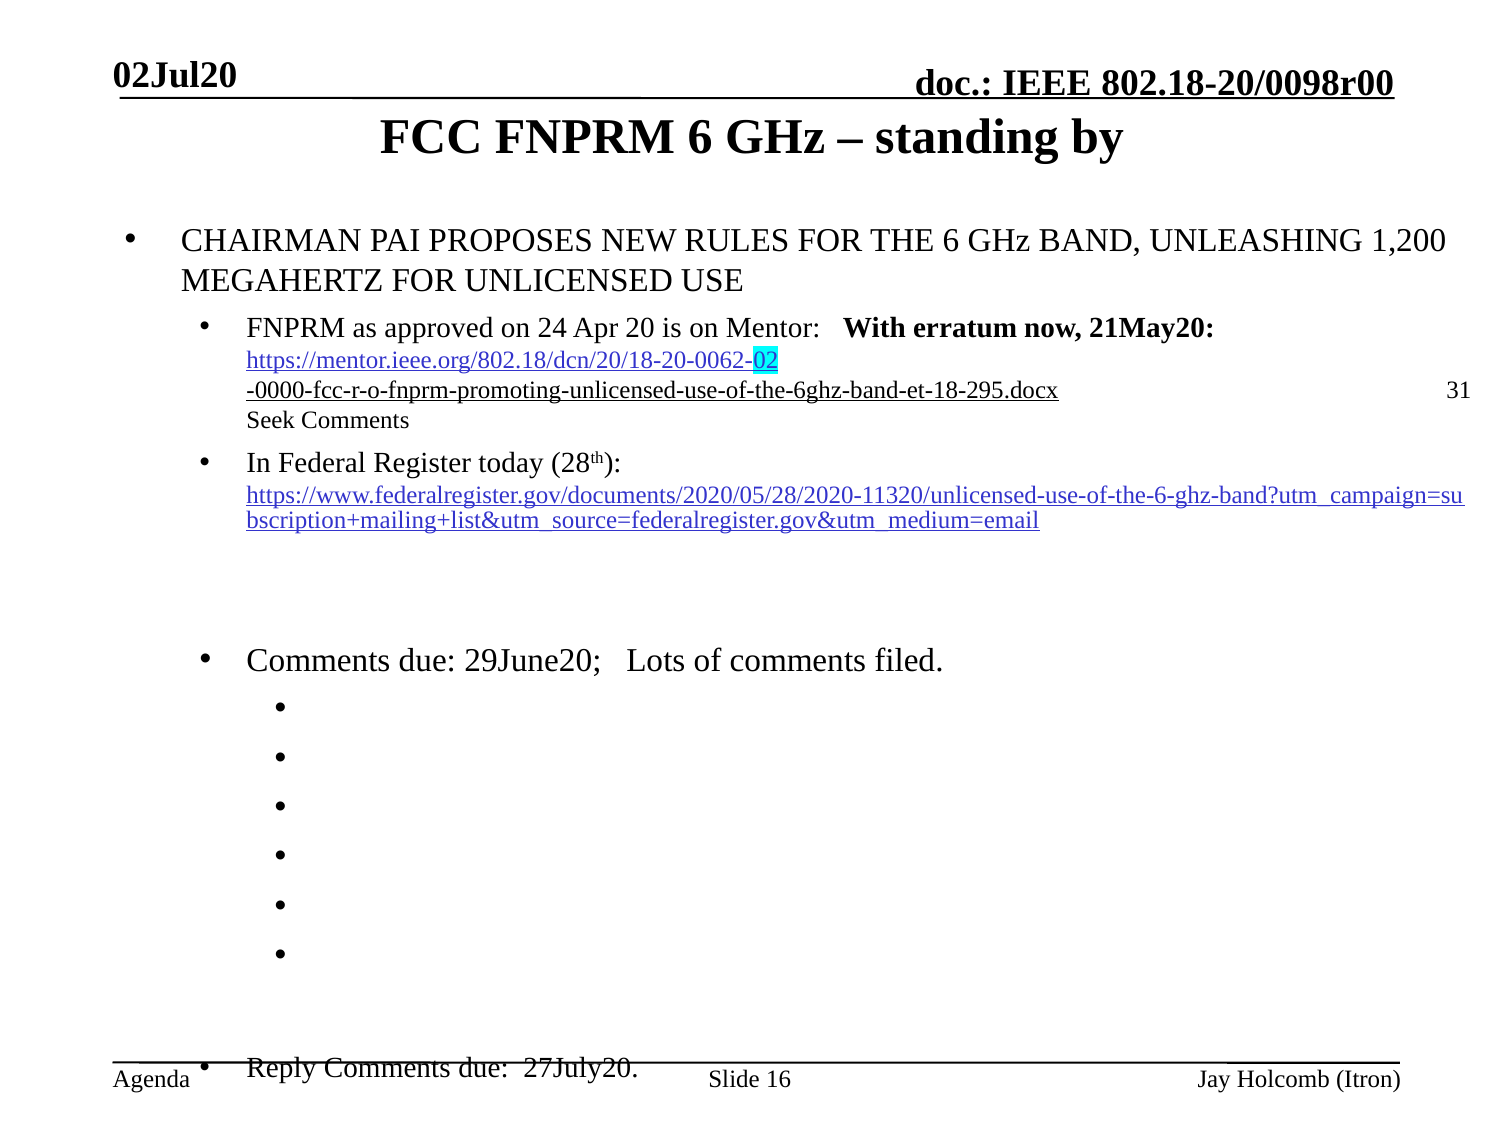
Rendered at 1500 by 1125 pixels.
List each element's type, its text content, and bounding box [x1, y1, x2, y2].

title FCC FNPRM 6 GHz – standing by [114, 103, 1390, 157]
list CHAIRMAN PAI PROPOSES NEW RULES FOR THE 6 GHz BAND, UNLEASHING 1,200 MEGAHERTZ FOR UNLICENSED USE FNPRM as approved on 24 Apr 20 is on Mentor: With erratum now, 21May20: https://mentor.ieee.org/802.18/dcn/20/18-20-0062-02-0000-fcc-r-o-fnprm-promoting-unlicensed-use-of-the-6ghz-band-et-18-295.docx 31 Seek Comments In Federal Register today (28th): https://www.federalregister.gov/documents/2020/05/28/2020-11320/unlicensed-use-of-the-6-ghz-band?utm_campaign=subscription+mailing+list&utm_source=federalregister.gov&utm_medium=email Comments due: 29June20; Lots of comments filed. Reply Comments due: 27July20. [109, 157, 1488, 1063]
footer Jay Holcomb (Itron) [878, 1061, 1402, 1093]
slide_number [112, 49, 488, 95]
slide_number Slide 16 [699, 1061, 800, 1123]
